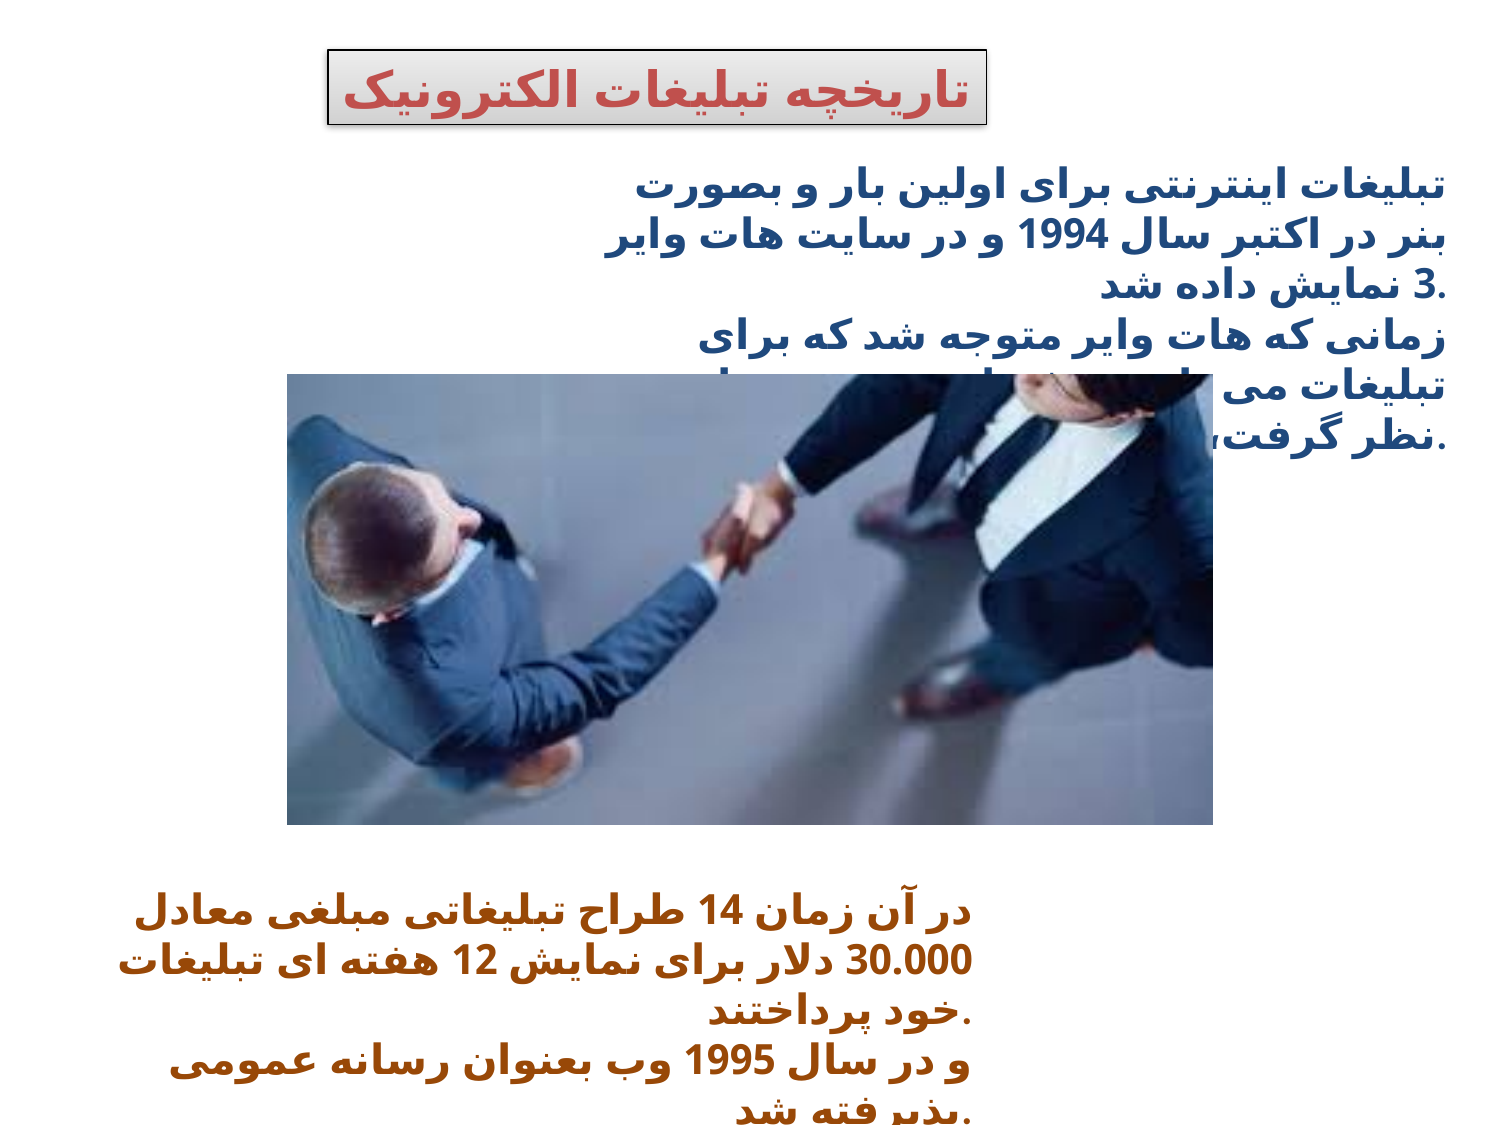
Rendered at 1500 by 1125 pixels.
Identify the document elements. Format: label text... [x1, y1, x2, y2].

text_box تبلیغات اینترنتی برای اولین بار و بصورت بنر در اکتبر سال 1994 و در سایت هات وایر 3 نمایش داده شد. زمانی که هات وایر متوجه شد که برای تبلیغات می بایست فضای محدودی را در نظر گرفت،بنرهای اینترنتی بوجود آمدند. [562, 149, 1463, 465]
text_box در آن زمان 14 طراح تبلیغاتی مبلغی معادل 30.000 دلار برای نمایش 12 هفته ای تبلیغات خود پرداختند. و در سال 1995 وب بعنوان رسانه عمومی پذیرفته شد. [37, 875, 988, 1125]
picture [287, 374, 1213, 826]
text_box تاریخچه تبلیغات الکترونیک [327, 49, 987, 125]
